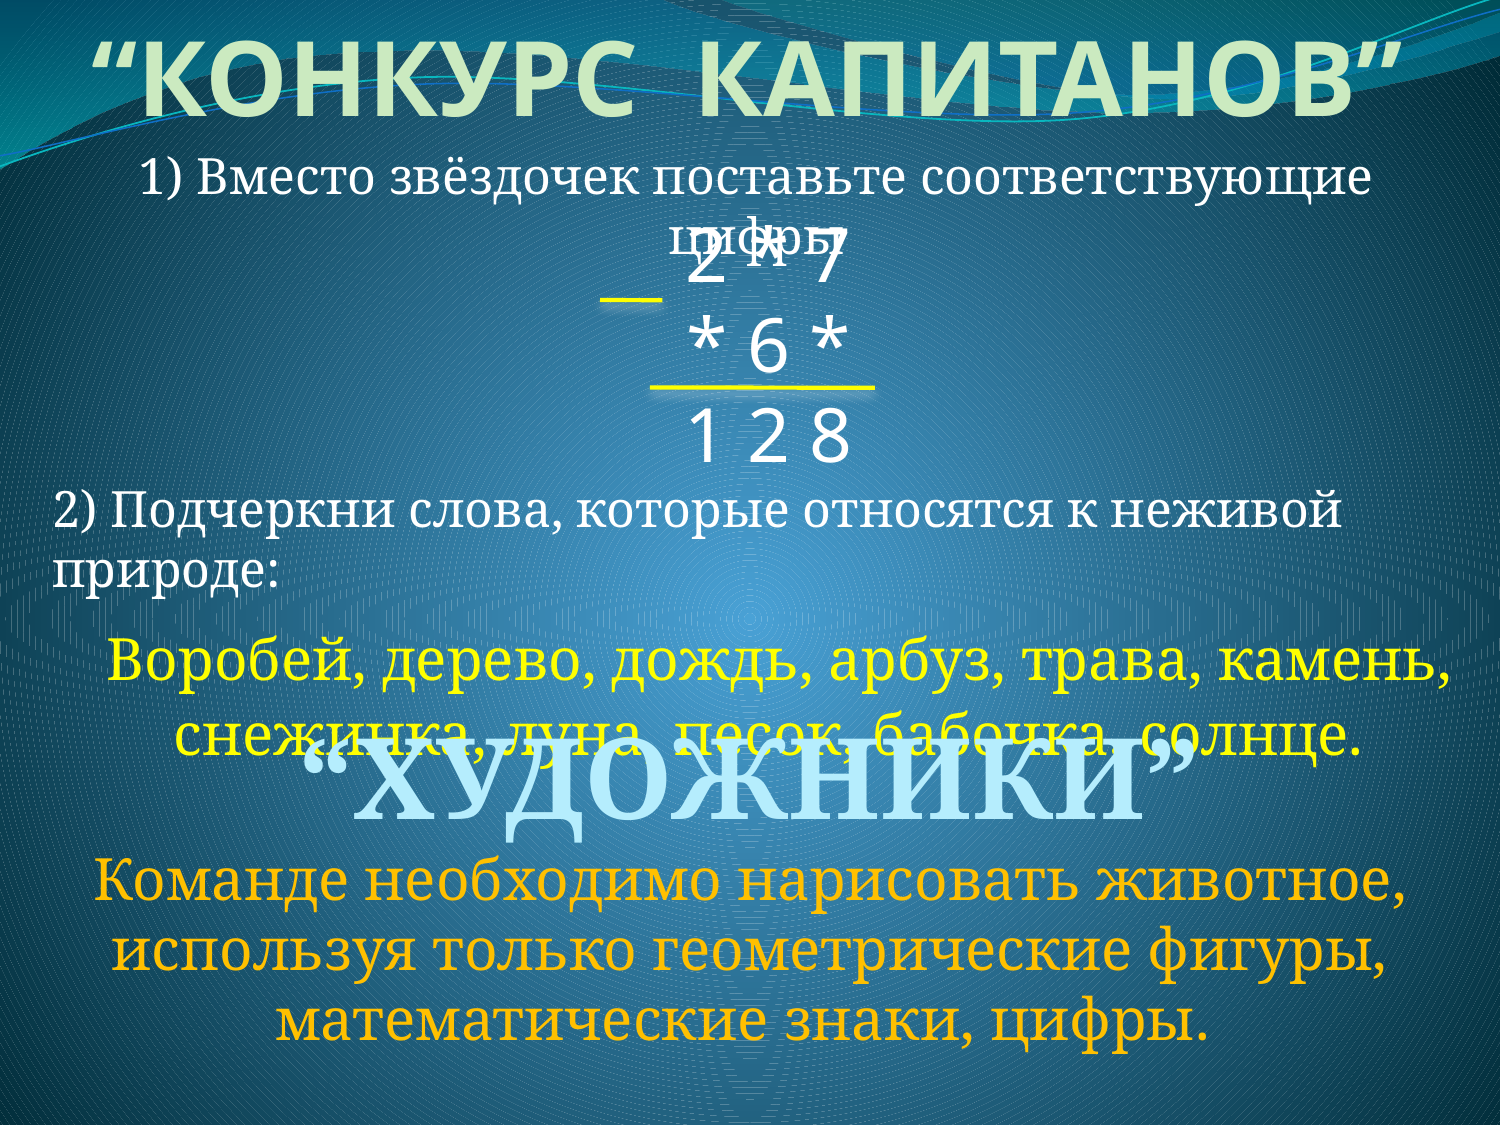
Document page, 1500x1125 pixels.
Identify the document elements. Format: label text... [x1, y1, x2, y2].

title “КОНКУРС КАПИТАНОВ” [24, 0, 1500, 138]
text_box 1) Вместо звёздочек поставьте соответствующие цифры [49, 137, 1463, 200]
text_box “ХУДОЖНИКИ” Команде необходимо нарисовать животное, используя только геометрические фигуры, математические знаки, цифры. [37, 699, 1463, 1060]
text_box 2 * 7 * 6 * 1 2 8 2) Подчеркни слова, которые относятся к неживой природе: Воробей, дерево, дождь, арбуз, трава, камень, снежинка, луна, песок, бабочка, солнце. [37, 200, 1500, 875]
